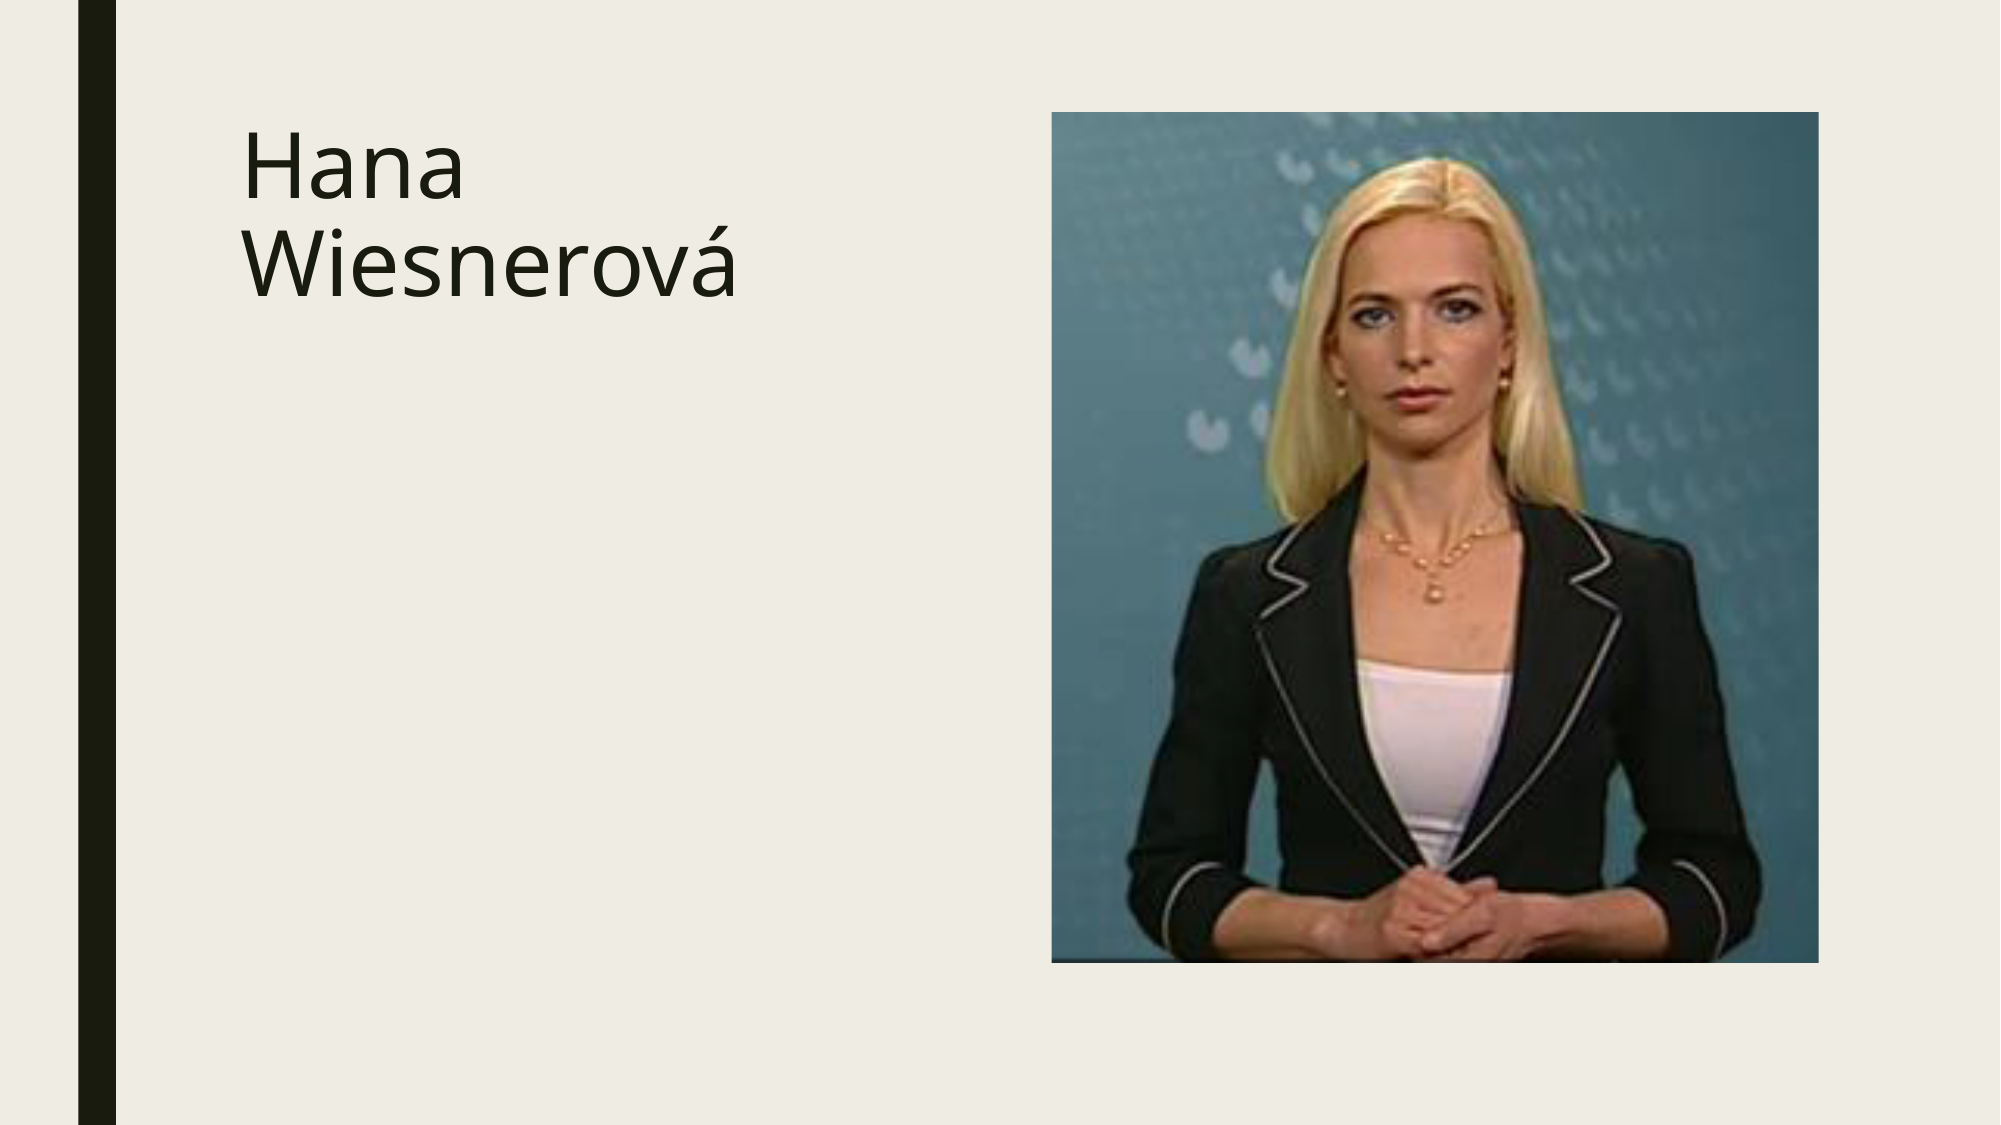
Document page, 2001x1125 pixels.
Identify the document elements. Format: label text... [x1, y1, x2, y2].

title Hana Wiesnerová [225, 112, 955, 236]
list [1051, 112, 1819, 963]
